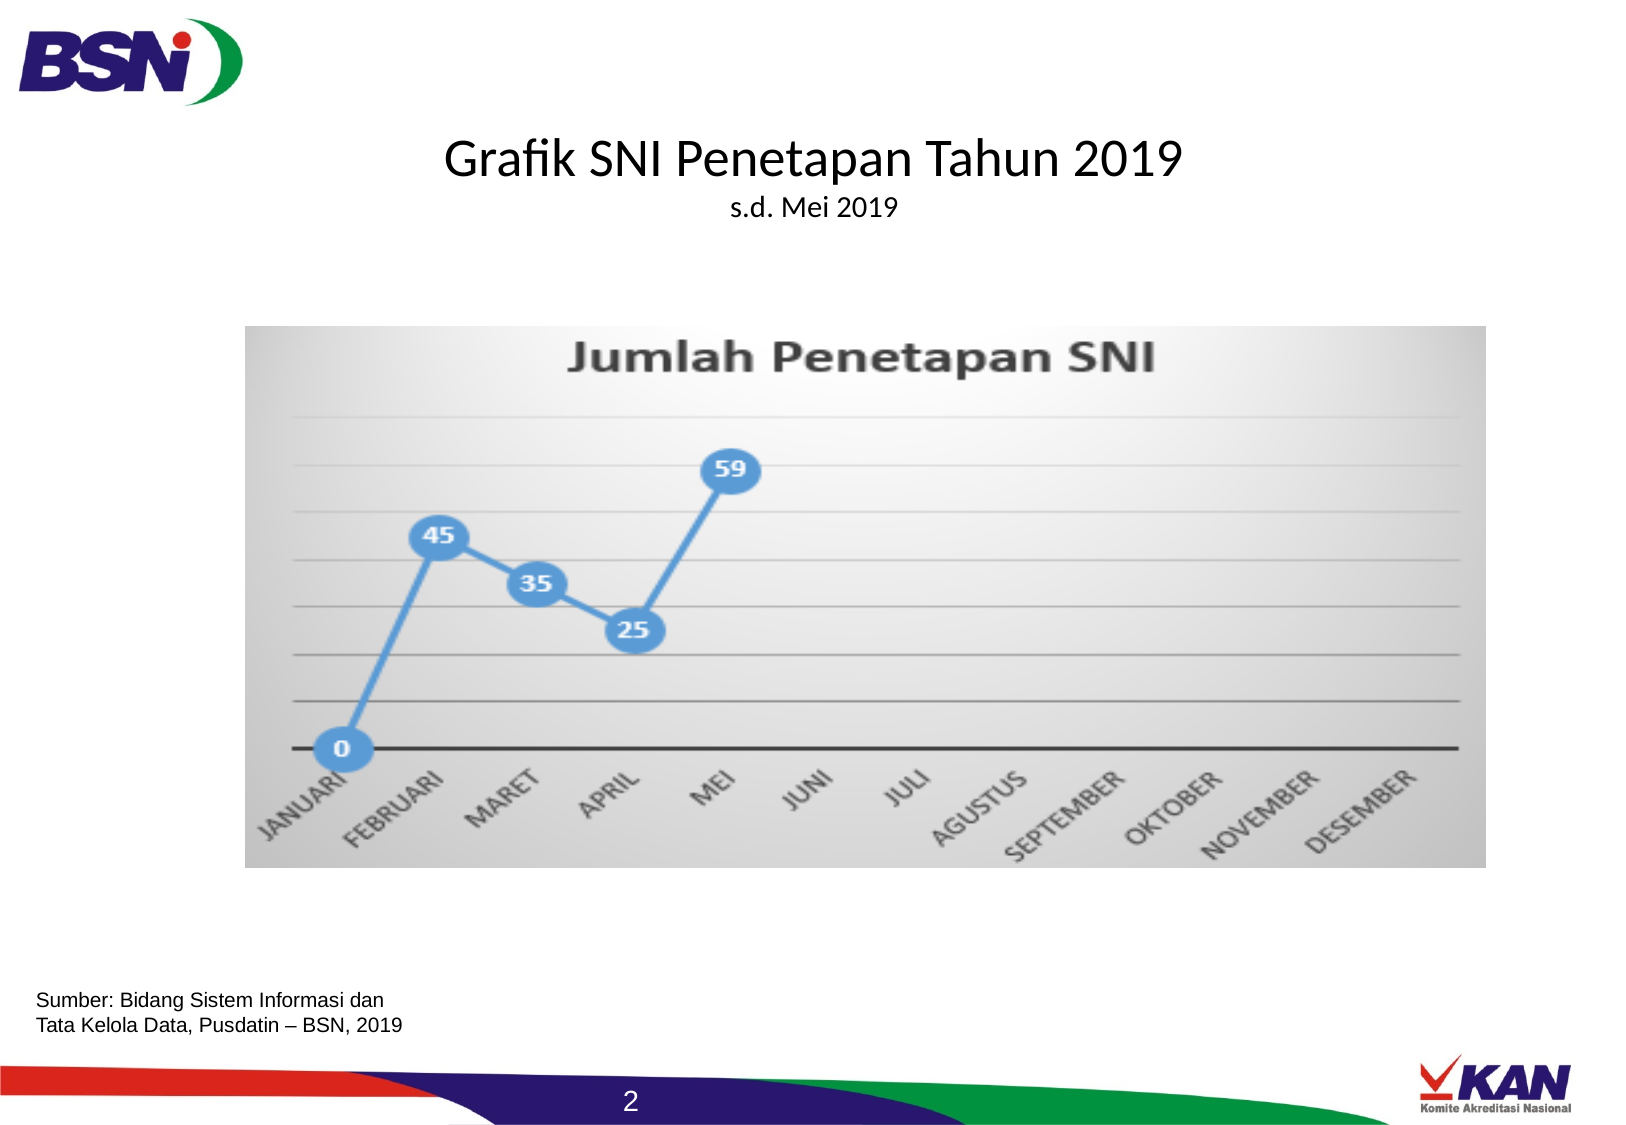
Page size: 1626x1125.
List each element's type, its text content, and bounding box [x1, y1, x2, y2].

slide_number 2 [441, 1069, 821, 1125]
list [245, 325, 1486, 868]
title Grafik SNI Penetapan Tahun 2019 s.d. Mei 2019 [82, 113, 1546, 232]
picture [0, 0, 1625, 1125]
text_box Sumber: Bidang Sistem Informasi dan Tata Kelola Data, Pusdatin – BSN, 2019 [21, 979, 423, 1045]
